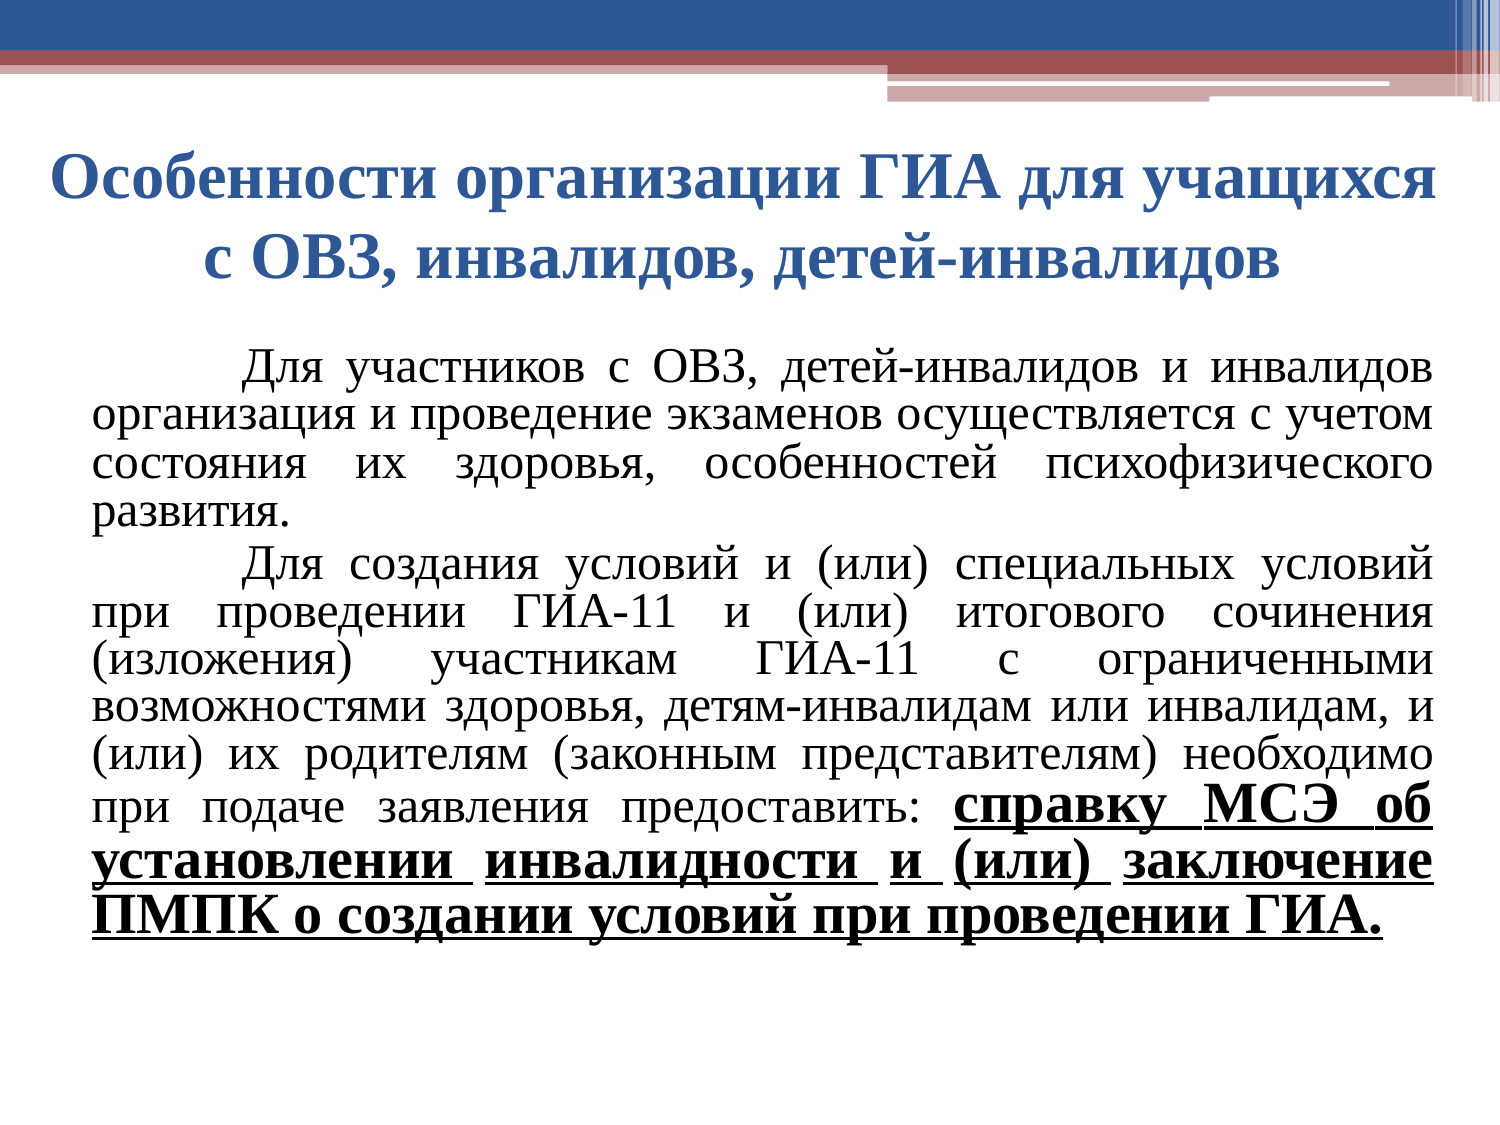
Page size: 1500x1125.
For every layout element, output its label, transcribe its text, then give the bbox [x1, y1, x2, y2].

title Особенности организации ГИА для учащихся с ОВЗ, инвалидов, детей-инвалидов [47, 129, 1440, 320]
text_box Для участников с ОВЗ, детей-инвалидов и инвалидов организация и проведение экзаменов осуществляется с учетом состояния их здоровья, особенностей психофизического развития. Для создания условий и (или) специальных условий при проведении ГИА-11 и (или) итогового сочинения (изложения) участникам ГИА-11 с ограниченными возможностями здоровья, детям-инвалидам или инвалидам, и (или) их родителям (законным представителям) необходимо при подаче заявления предоставить: справку МСЭ об установлении инвалидности и (или) заключение ПМПК о создании условий при проведении ГИА. [89, 329, 1435, 945]
